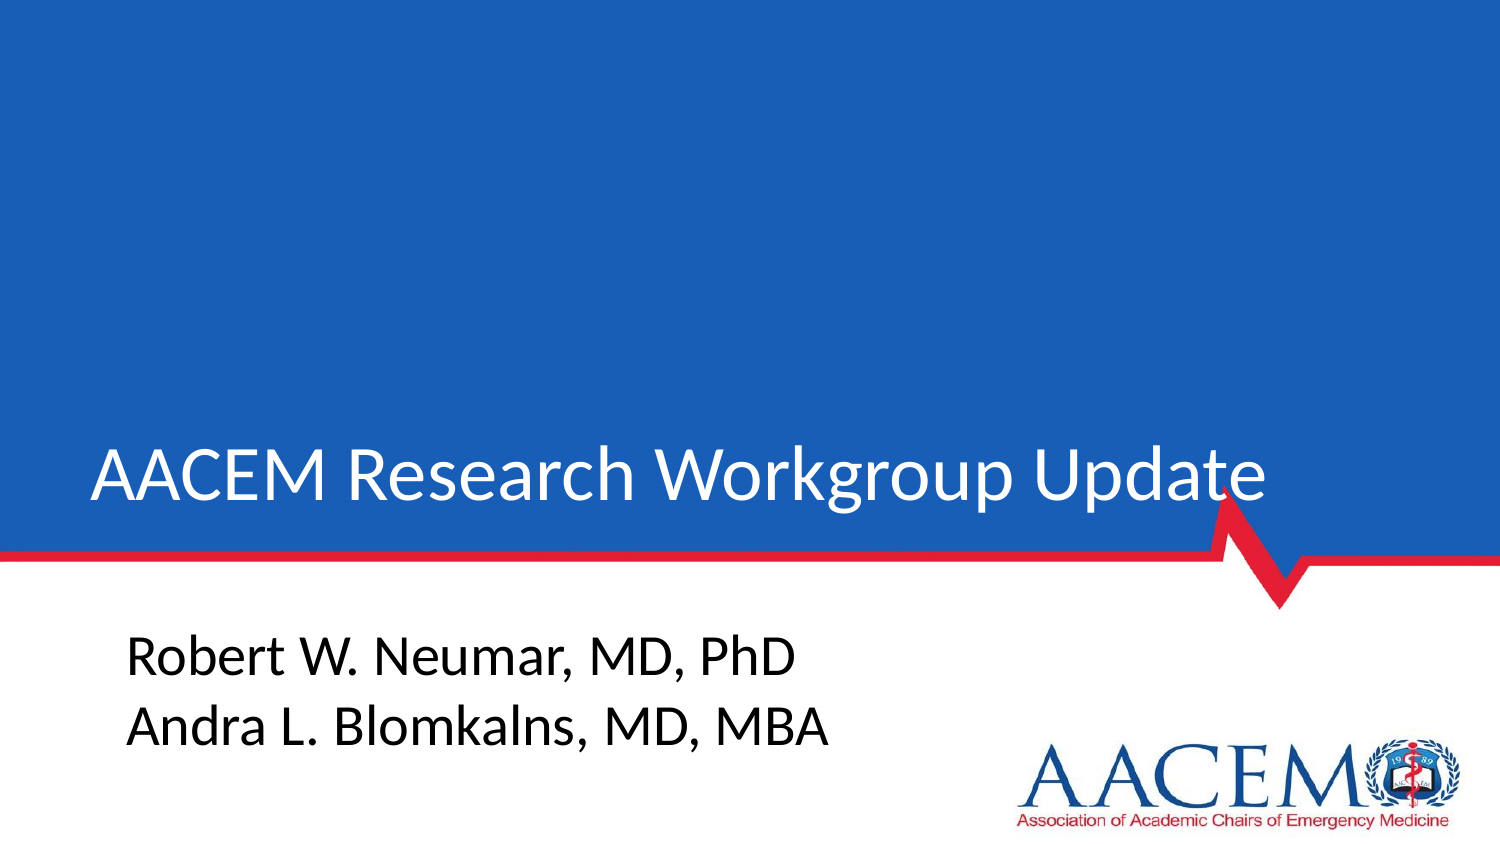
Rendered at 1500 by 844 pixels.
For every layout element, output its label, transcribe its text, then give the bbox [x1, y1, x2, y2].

picture [0, 0, 1500, 839]
title AACEM Research Workgroup Update [75, 378, 1350, 560]
text_box Robert W. Neumar, MD, PhD Andra L. Blomkalns, MD, MBA [110, 602, 914, 773]
